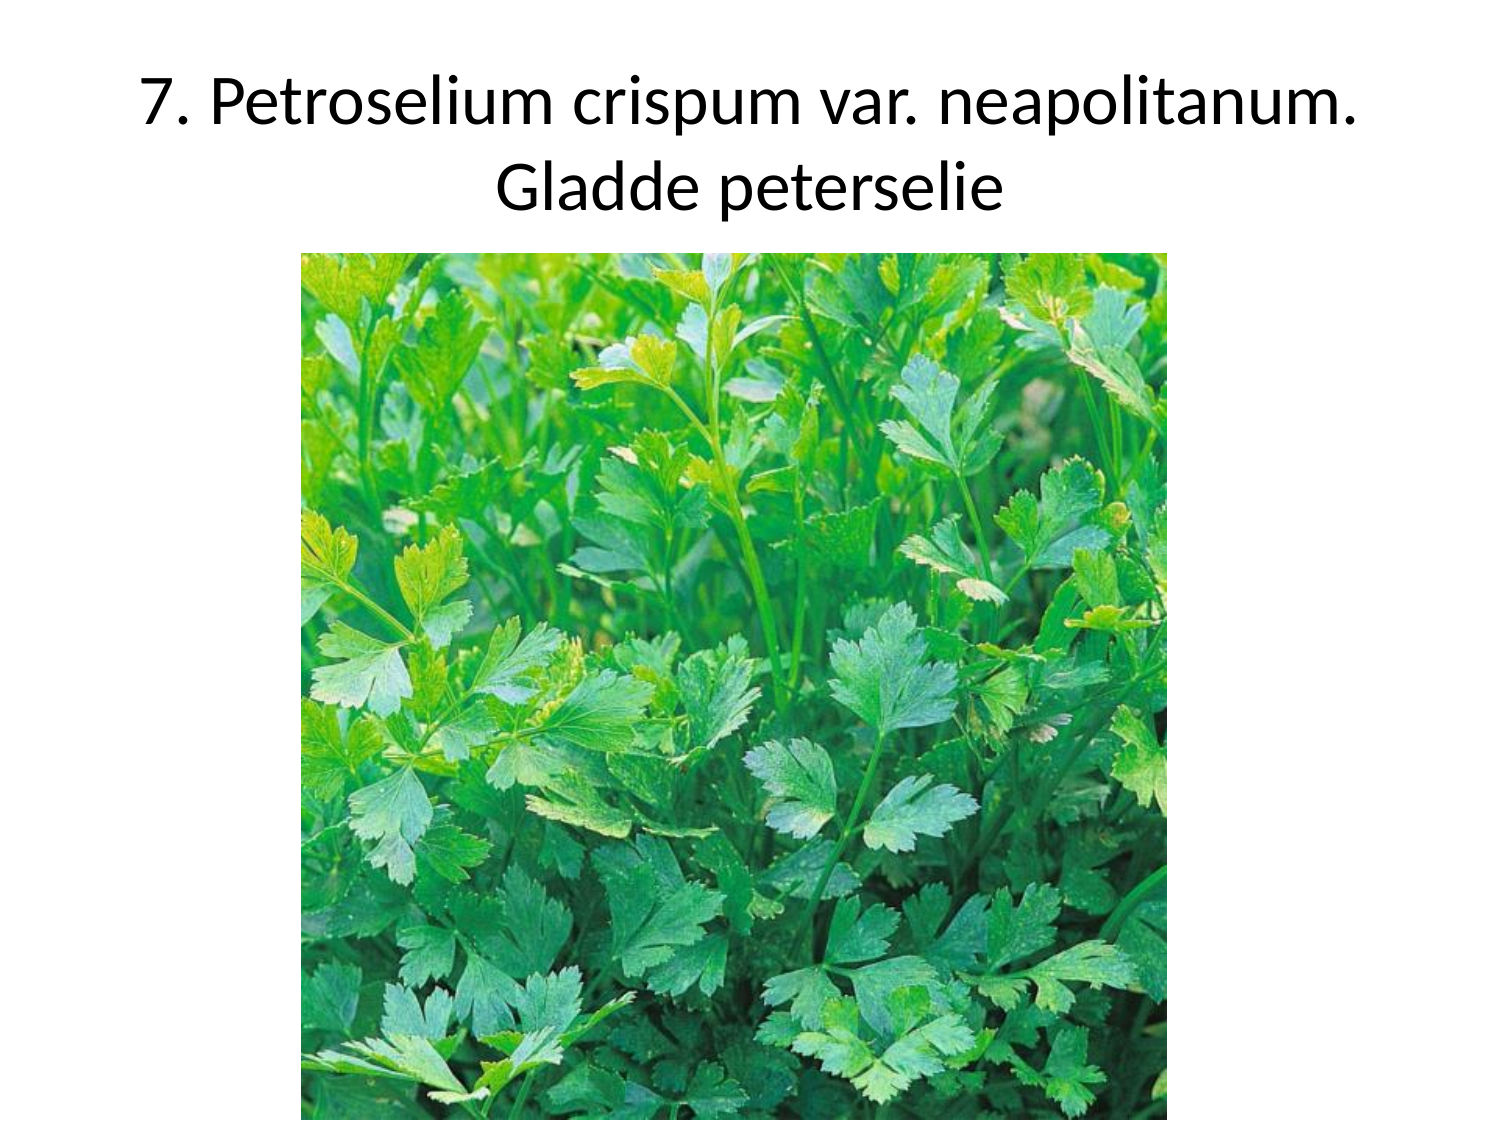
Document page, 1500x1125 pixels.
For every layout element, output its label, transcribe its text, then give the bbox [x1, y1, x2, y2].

picture [300, 253, 1167, 1120]
title 7. Petroselium crispum var. neapolitanum. Gladde peterselie [75, 45, 1425, 233]
